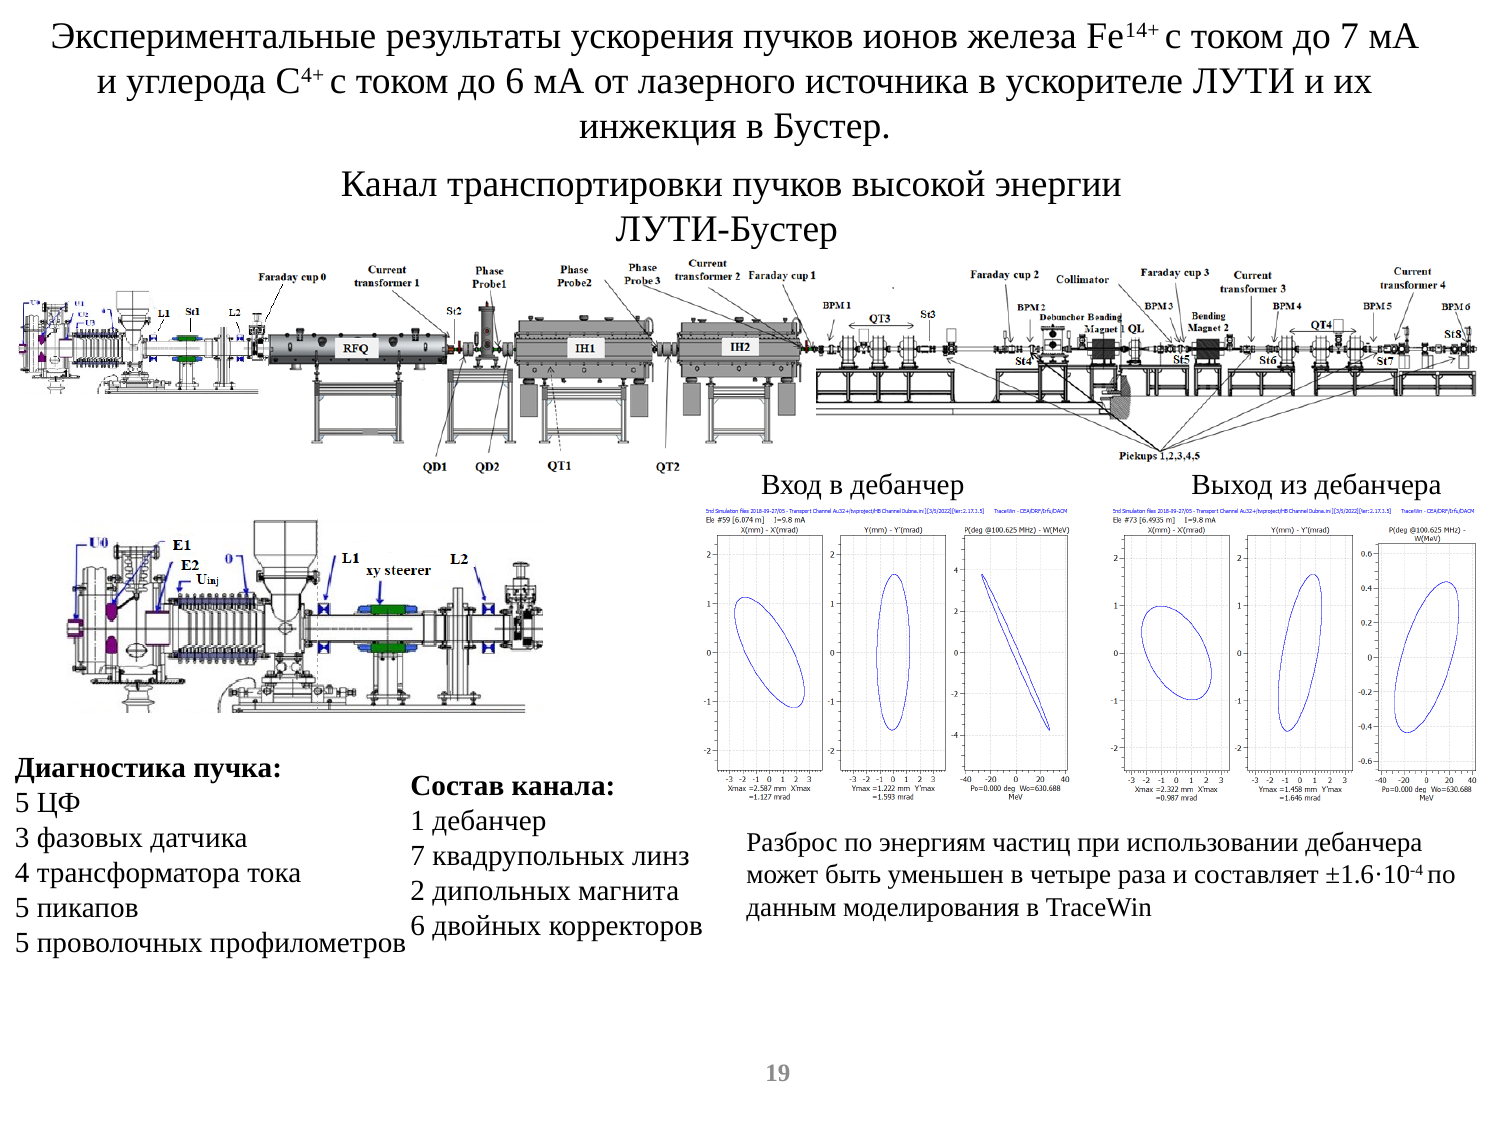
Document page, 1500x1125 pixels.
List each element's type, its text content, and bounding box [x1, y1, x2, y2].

text_box Экспериментальные результаты ускорения пучков ионов железа Fe14+ с током до 7 мА и углерода С4+ с током до 6 мА от лазерного источника в ускорителе ЛУТИ и их инжекция в Бустер. [26, 3, 1444, 154]
picture [11, 257, 1480, 804]
text_box Разброс по энергиям частиц при использовании дебанчера может быть уменьшен в четыре раза и составляет ±1.6·10-4 по данным моделирования в TraceWin [731, 816, 1500, 929]
slide_number 19 [455, 1041, 806, 1102]
text_box Канал транспортировки пучков высокой энергии ЛУТИ-Бустер [325, 151, 1138, 256]
text_box Состав канала: 1 дебанчер 7 квадрупольных линз 2 дипольных магнита 6 двойных корректоров [395, 759, 746, 949]
text_box Диагностика пучка: 5 ЦФ 3 фазовых датчика 4 трансформатора тока 5 пикапов 5 проволочных профилометров [0, 741, 436, 966]
